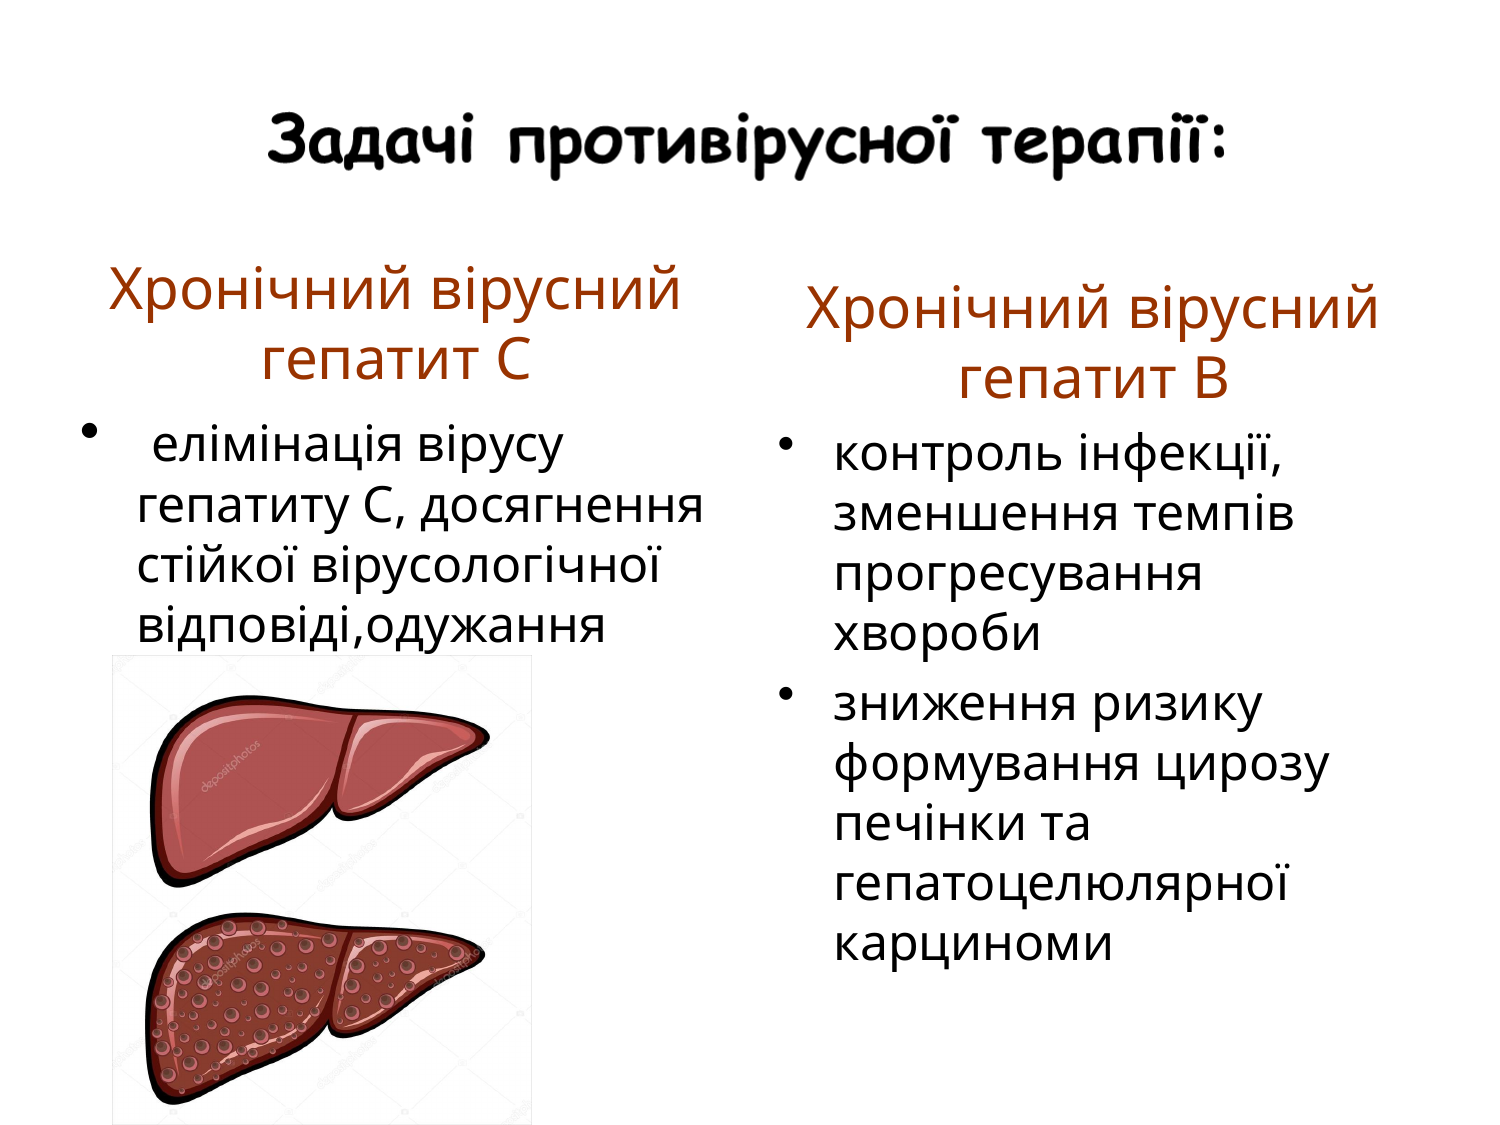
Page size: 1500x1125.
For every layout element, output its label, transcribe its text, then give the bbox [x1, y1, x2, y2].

list Хронічний вірусний гепатит С елімінація вірусу гепатиту С, досягнення стійкої вірусологічної відповіді,одужання [64, 243, 728, 987]
list Хронічний вірусний гепатит В контроль інфекції, зменшення темпів прогресування хвороби зниження ризику формування цирозу печінки та гепатоцелюлярної карциноми [762, 262, 1426, 1006]
picture [226, 77, 1274, 219]
picture [111, 655, 532, 1125]
